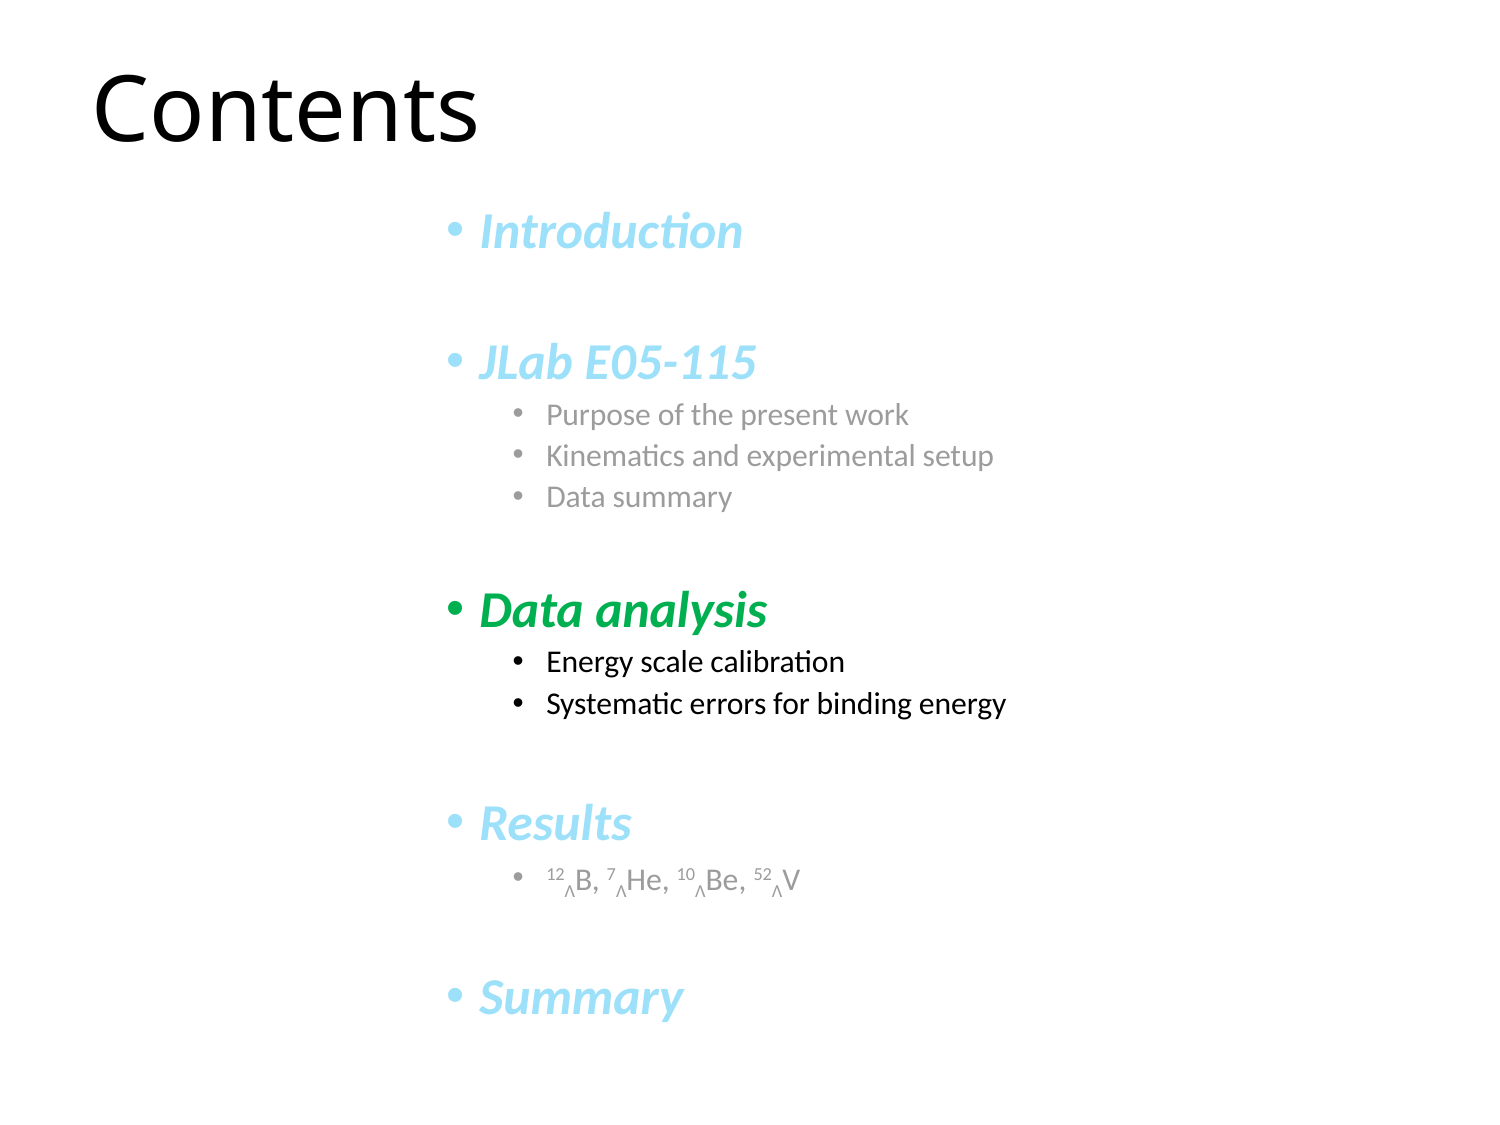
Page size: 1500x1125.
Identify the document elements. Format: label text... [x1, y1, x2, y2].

title Contents [76, 3, 525, 221]
text_box [312, 786, 1153, 1107]
list Introduction JLab E05-115 Purpose of the present work Kinematics and experimental setup Data summary Data analysis Energy scale calibration Systematic errors for binding energy Results 12ΛB, 7ΛHe, 10ΛBe, 52ΛV Summary [431, 196, 1176, 1035]
text_box [306, 172, 1147, 516]
